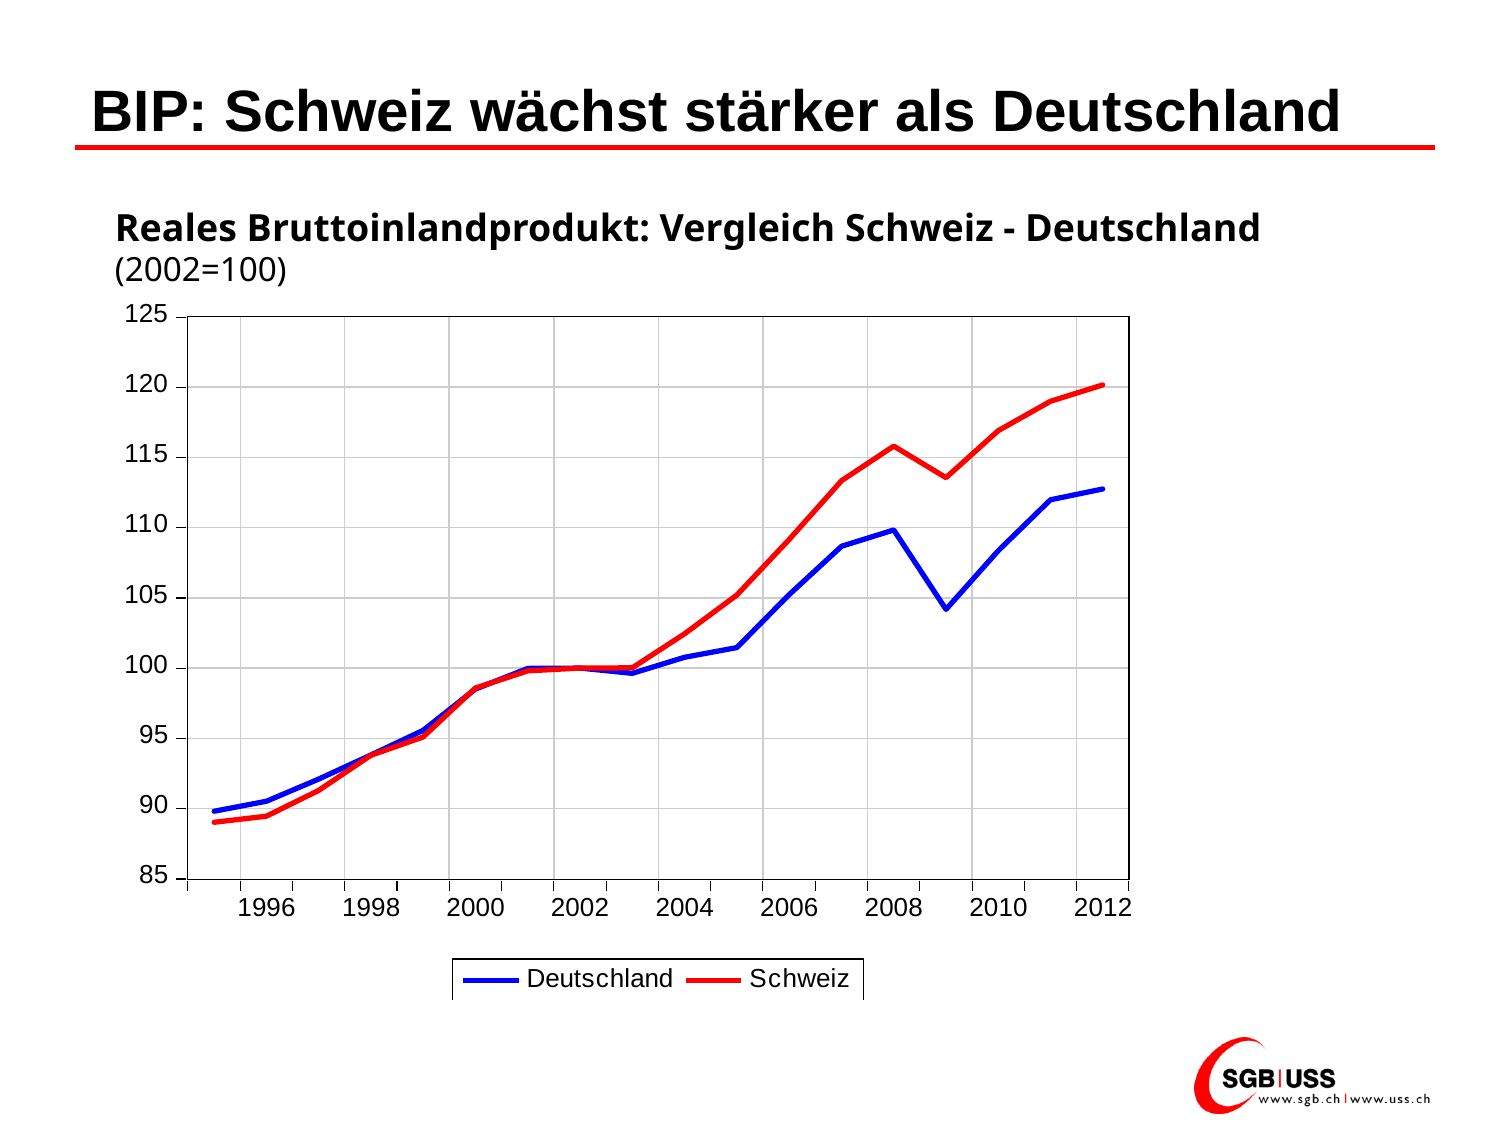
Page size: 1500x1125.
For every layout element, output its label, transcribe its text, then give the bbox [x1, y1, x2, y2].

picture [1194, 1037, 1430, 1114]
title BIP: Schweiz wächst stärker als Deutschland [76, 42, 1428, 173]
text_box Reales Bruttoinlandprodukt: Vergleich Schweiz - Deutschland (2002=100) [100, 196, 1424, 296]
picture [123, 297, 1134, 1000]
